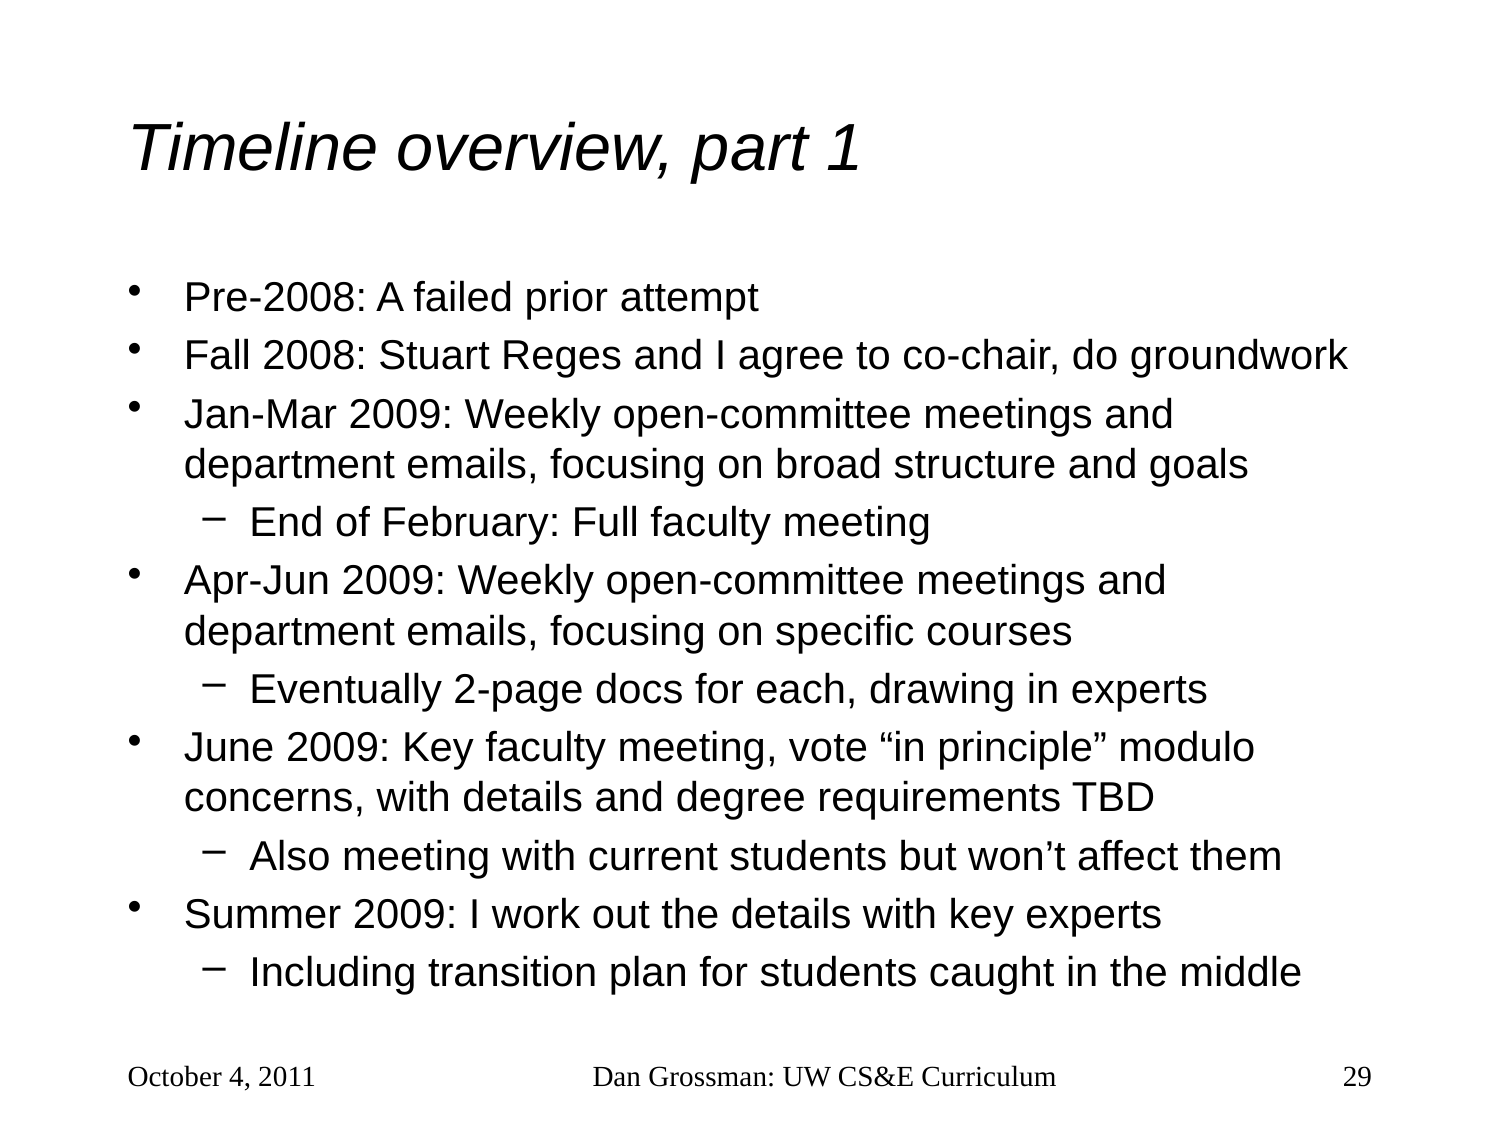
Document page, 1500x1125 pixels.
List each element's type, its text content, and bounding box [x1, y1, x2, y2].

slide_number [112, 1049, 426, 1125]
slide_number 29 [1176, 1049, 1388, 1125]
footer Dan Grossman: UW CS&E Curriculum [474, 1049, 1176, 1125]
list Pre-2008: A failed prior attempt Fall 2008: Stuart Reges and I agree to co-chair, do groundwork Jan-Mar 2009: Weekly open-committee meetings and department emails, focusing on broad structure and goals End of February: Full faculty meeting Apr-Jun 2009: Weekly open-committee meetings and department emails, focusing on specific courses Eventually 2-page docs for each, drawing in experts June 2009: Key faculty meeting, vote “in principle” modulo concerns, with details and degree requirements TBD Also meeting with current students but won’t affect them Summer 2009: I work out the details with key experts Including transition plan for students caught in the middle [112, 262, 1388, 1001]
title Timeline overview, part 1 [112, 49, 1388, 238]
